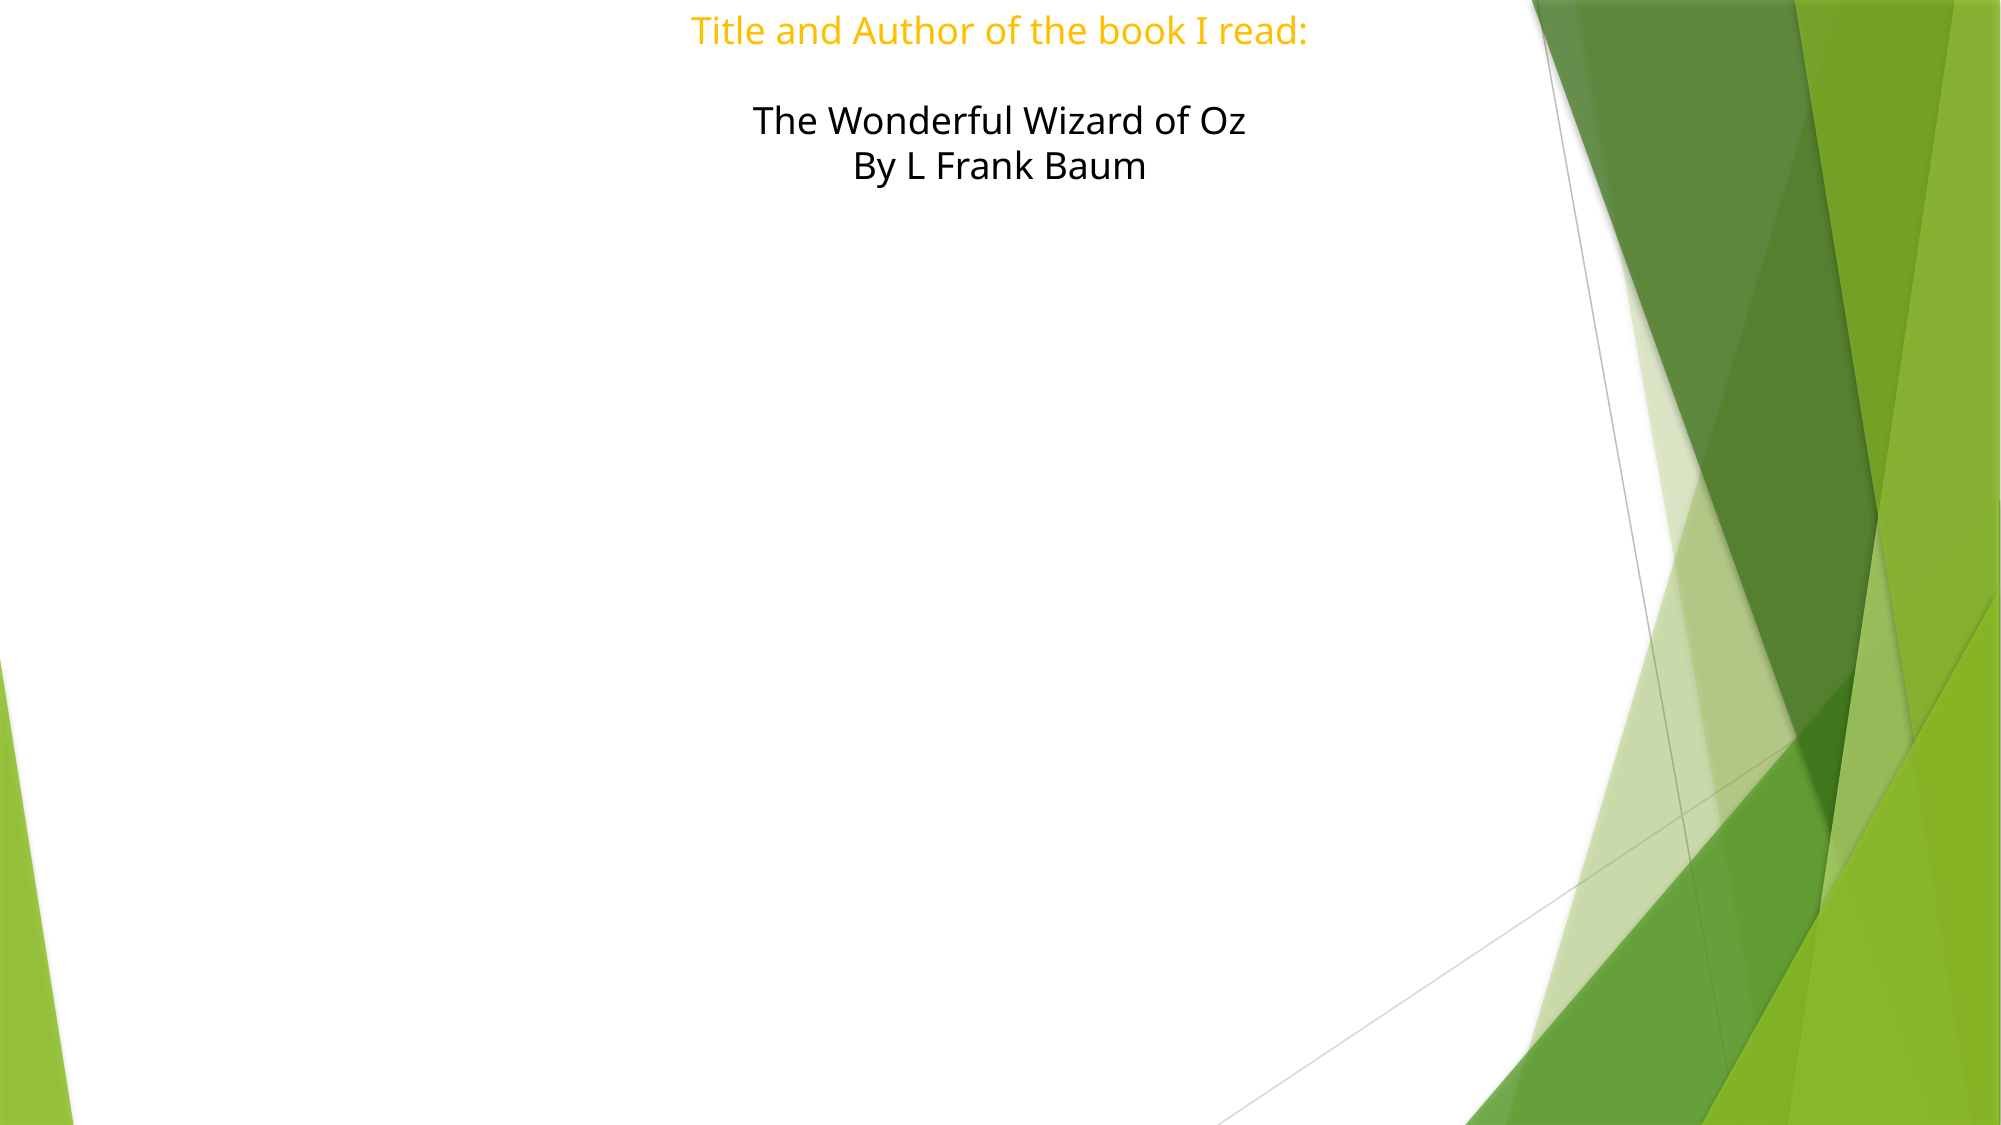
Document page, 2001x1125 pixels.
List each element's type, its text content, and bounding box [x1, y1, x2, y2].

text_box Title and Author of the book I read: The Wonderful Wizard of Oz By L Frank Baum [0, 0, 2000, 195]
